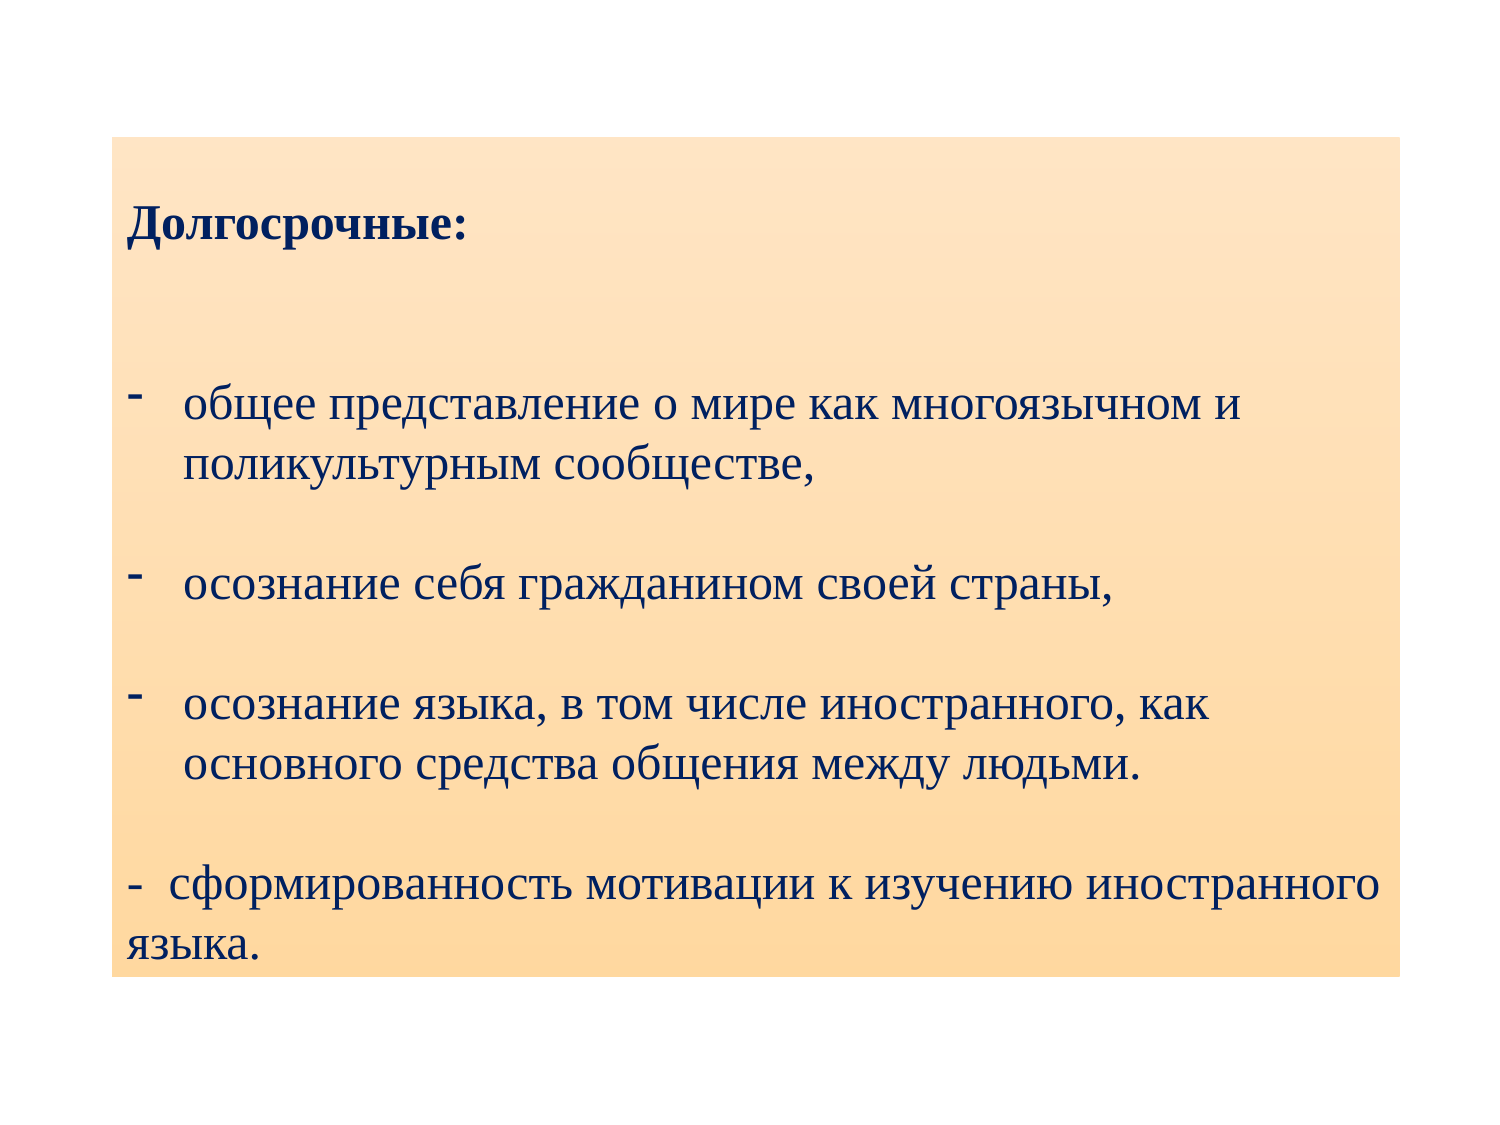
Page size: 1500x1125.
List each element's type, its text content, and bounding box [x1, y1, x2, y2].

text_box Долгосрочные: общее представление о мире как многоязычном и поликультурным сообществе, осознание себя гражданином своей страны, осознание языка, в том числе иностранного, как основного средства общения между людьми. - сформированность мотивации к изучению иностранного языка. [112, 137, 1400, 977]
